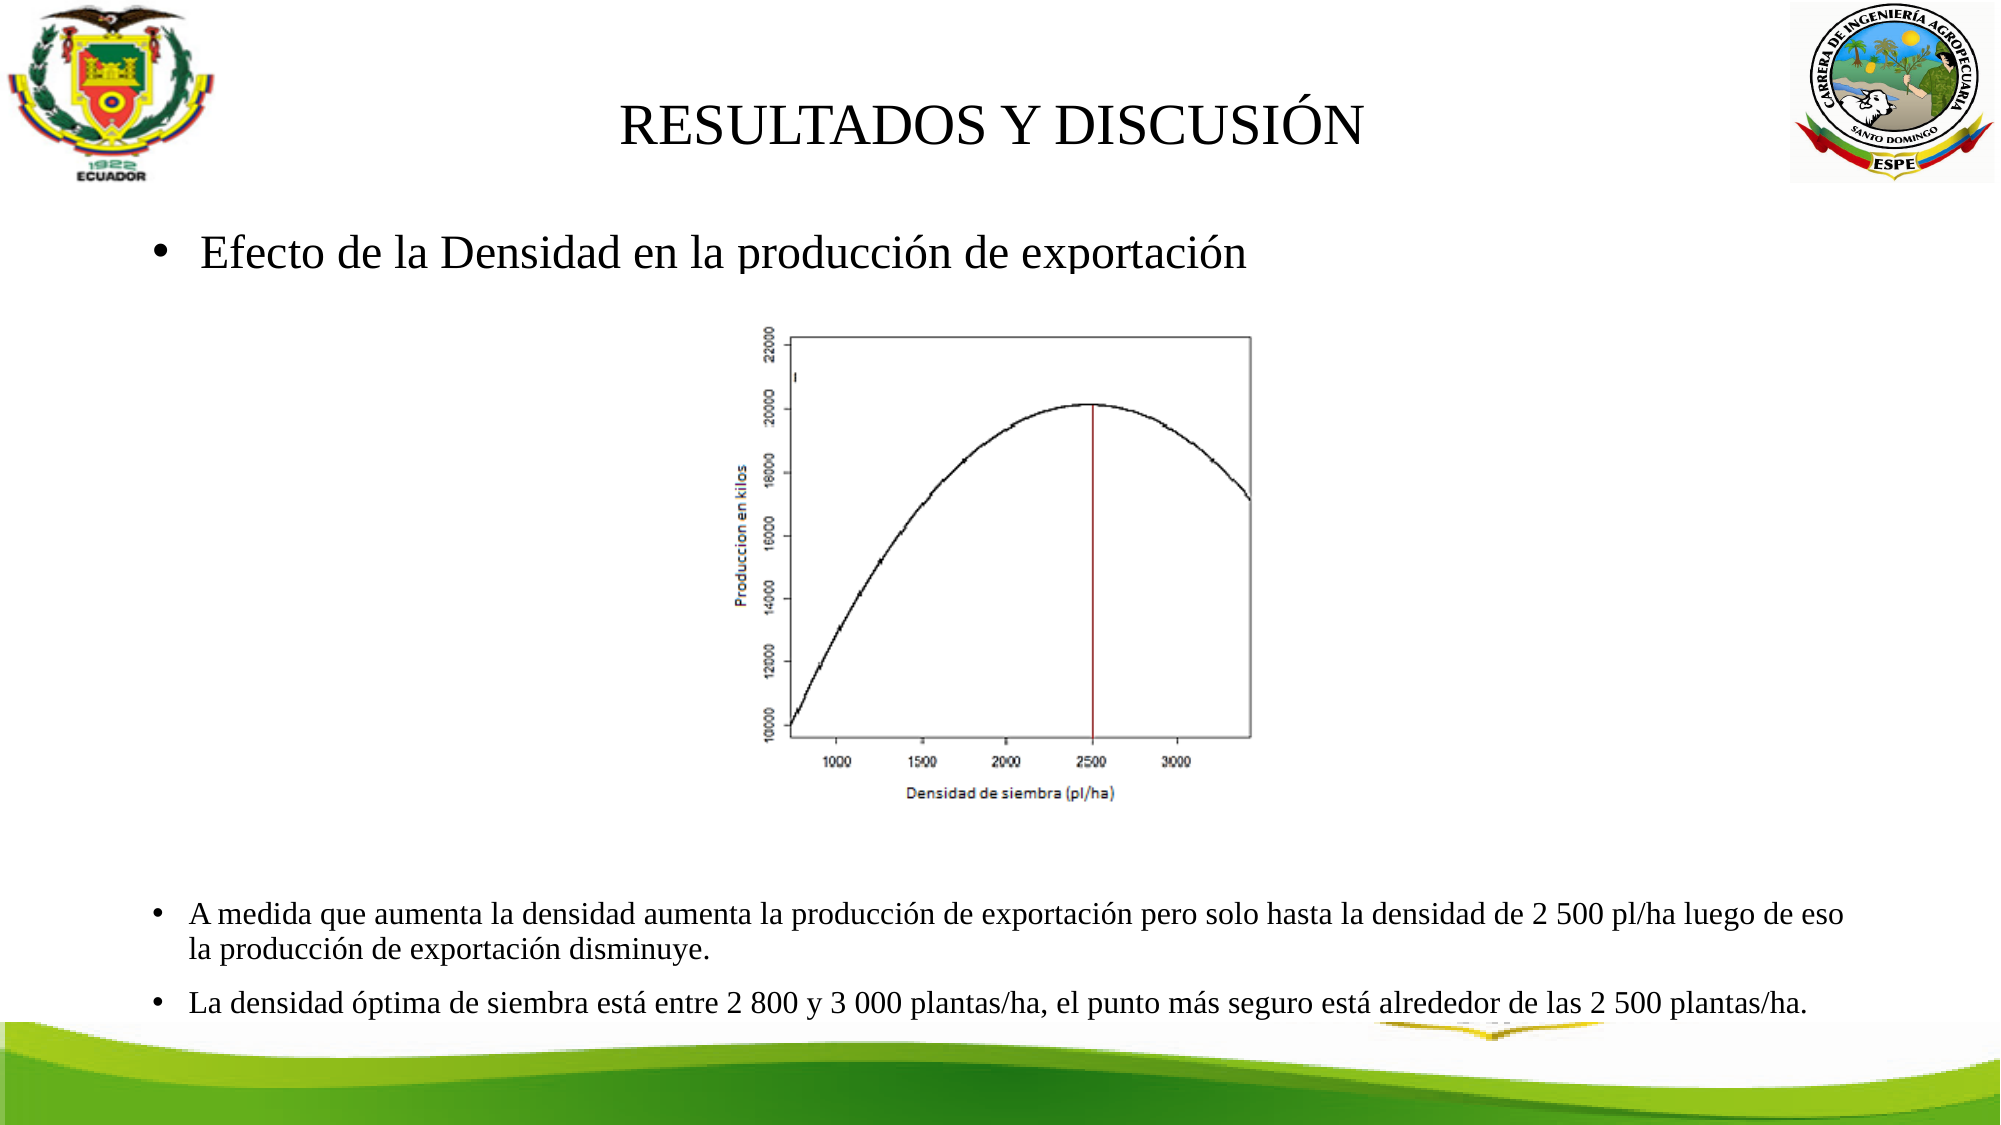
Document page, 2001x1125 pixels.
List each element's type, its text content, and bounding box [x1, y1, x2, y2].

title RESULTADOS Y DISCUSIÓN [137, 59, 1863, 193]
picture [1790, 2, 2000, 183]
picture [0, 1022, 2000, 1125]
list Efecto de la Densidad en la producción de exportación A medida que aumenta la densidad aumenta la producción de exportación pero solo hasta la densidad de 2 500 pl/ha luego de eso la producción de exportación disminuye. La densidad óptima de siembra está entre 2 800 y 3 000 plantas/ha, el punto más seguro está alrededor de las 2 500 plantas/ha. [137, 219, 1863, 1022]
picture [726, 274, 1274, 819]
picture [0, 0, 216, 184]
